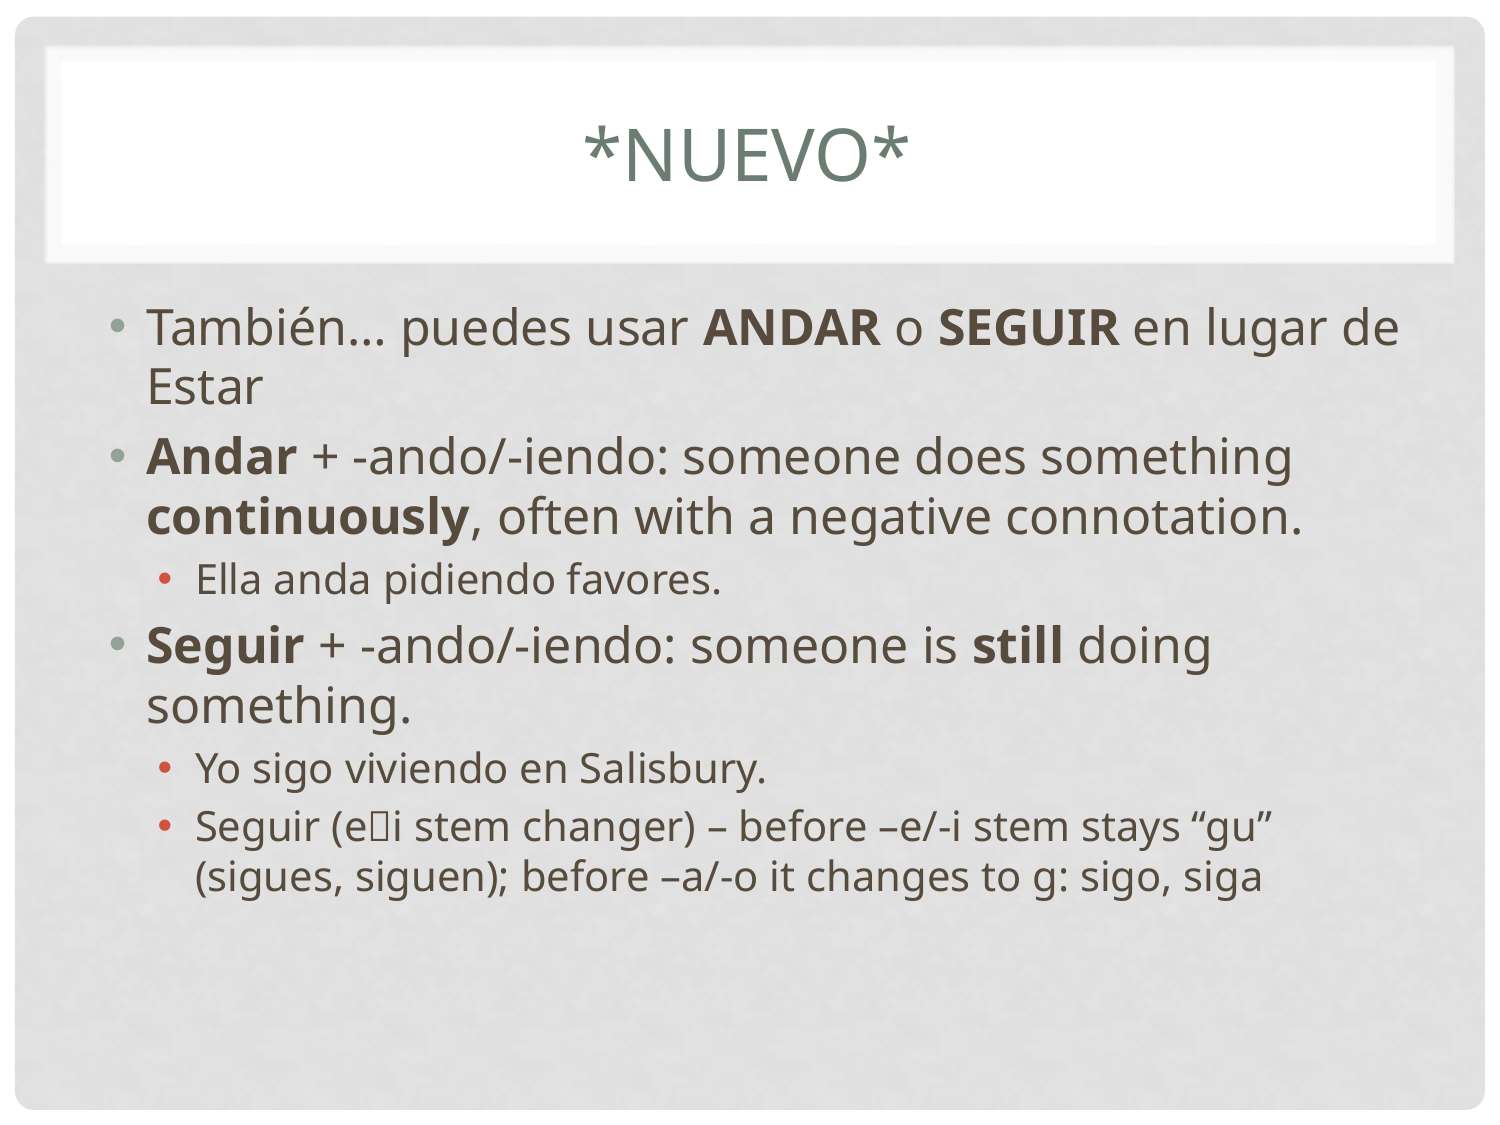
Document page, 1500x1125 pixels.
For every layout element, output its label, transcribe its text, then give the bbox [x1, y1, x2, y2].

title *Nuevo* [69, 66, 1425, 238]
list También… puedes usar ANDAR o SEGUIR en lugar de Estar Andar + -ando/-iendo: someone does something continuously, often with a negative connotation. Ella anda pidiendo favores. Seguir + -ando/-iendo: someone is still doing something. Yo sigo viviendo en Salisbury. Seguir (ei stem changer) – before –e/-i stem stays “gu” (sigues, siguen); before –a/-o it changes to g: sigo, siga [75, 287, 1425, 1005]
